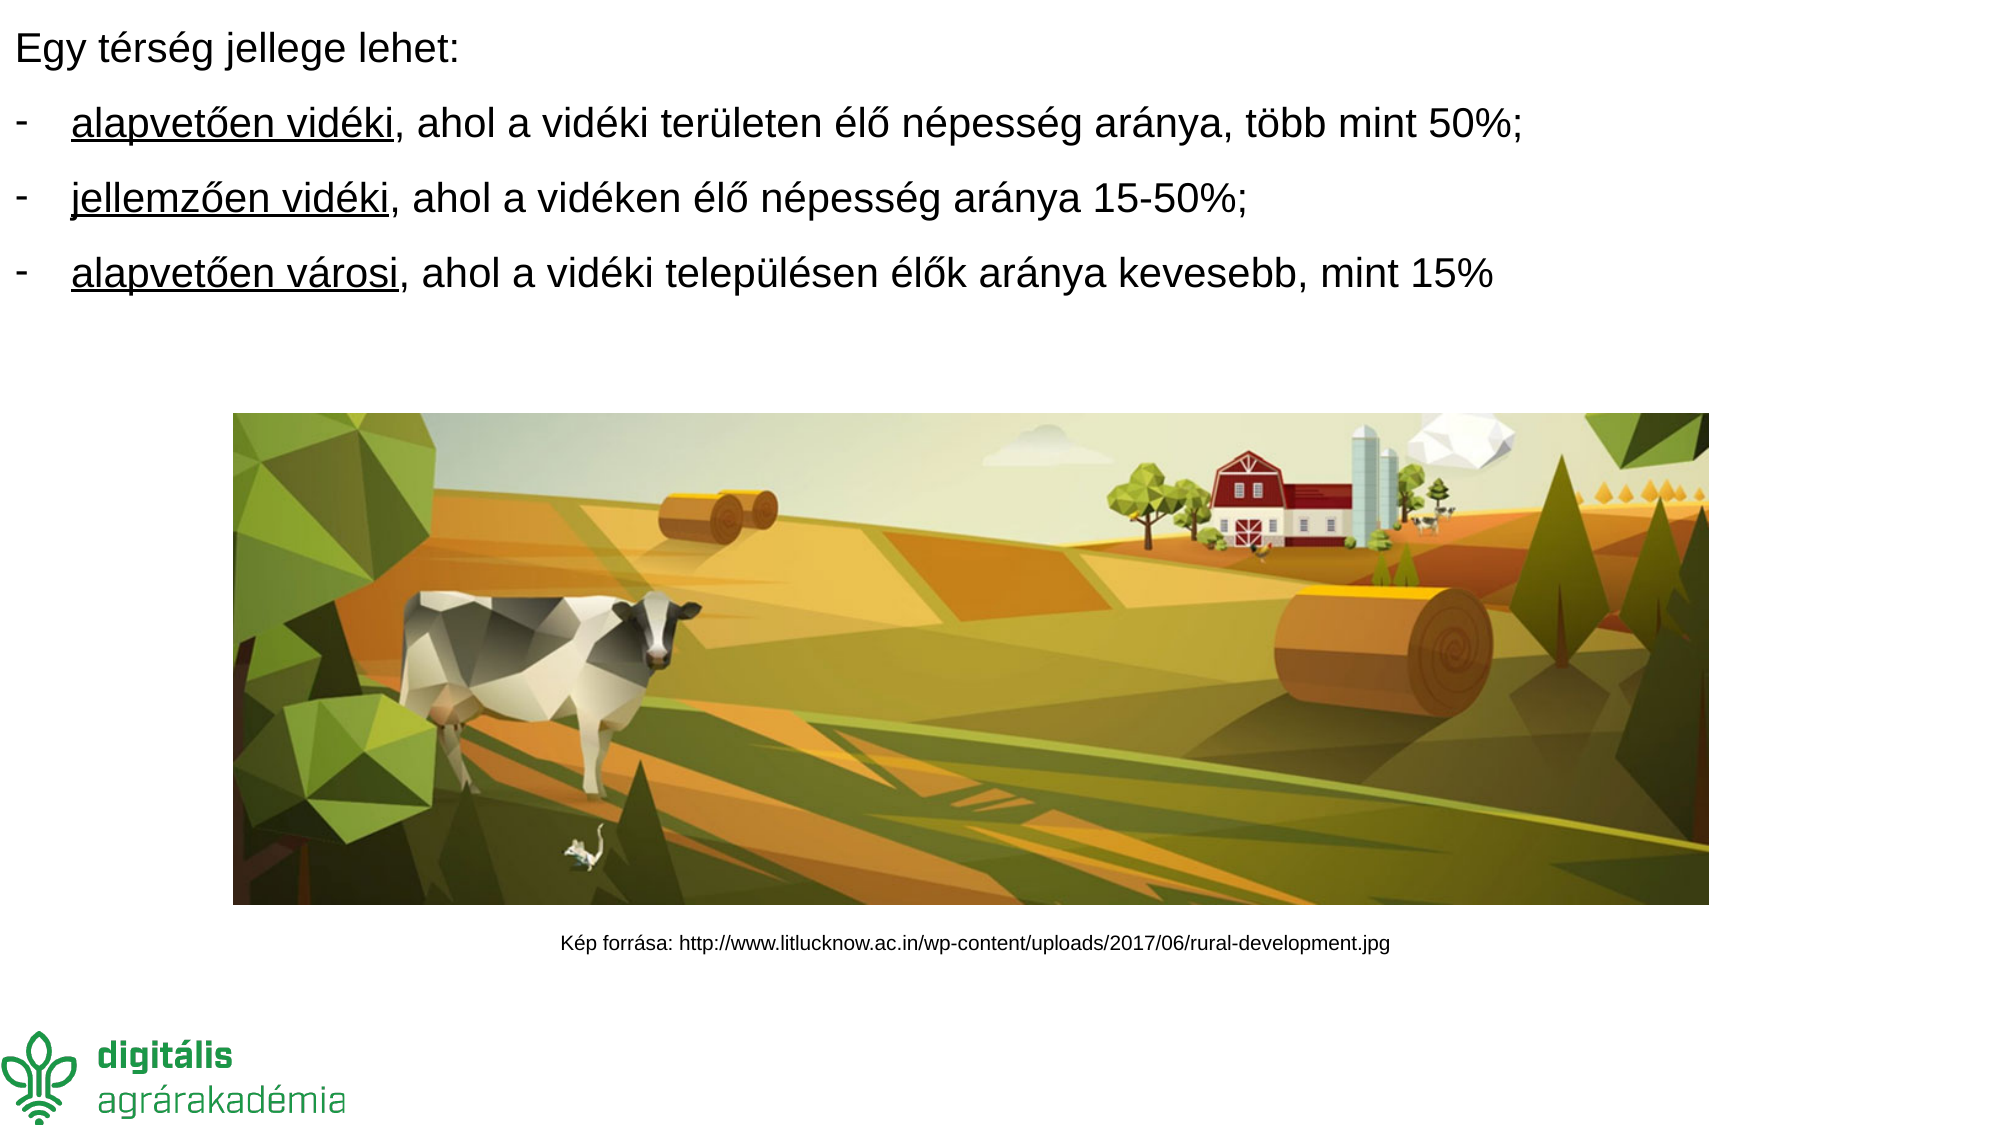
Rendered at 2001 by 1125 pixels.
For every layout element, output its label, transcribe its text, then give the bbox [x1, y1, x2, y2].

text_box Egy térség jellege lehet: alapvetően vidéki, ahol a vidéki területen élő népesség aránya, több mint 50%; jellemzően vidéki, ahol a vidéken élő népesség aránya 15-50%; alapvetően városi, ahol a vidéki településen élők aránya kevesebb, mint 15% [0, 13, 2000, 303]
picture [233, 412, 1709, 905]
picture [0, 1031, 345, 1125]
text_box Kép forrása: http://www.litlucknow.ac.in/wp-content/uploads/2017/06/rural-development.jpg [545, 922, 1577, 963]
